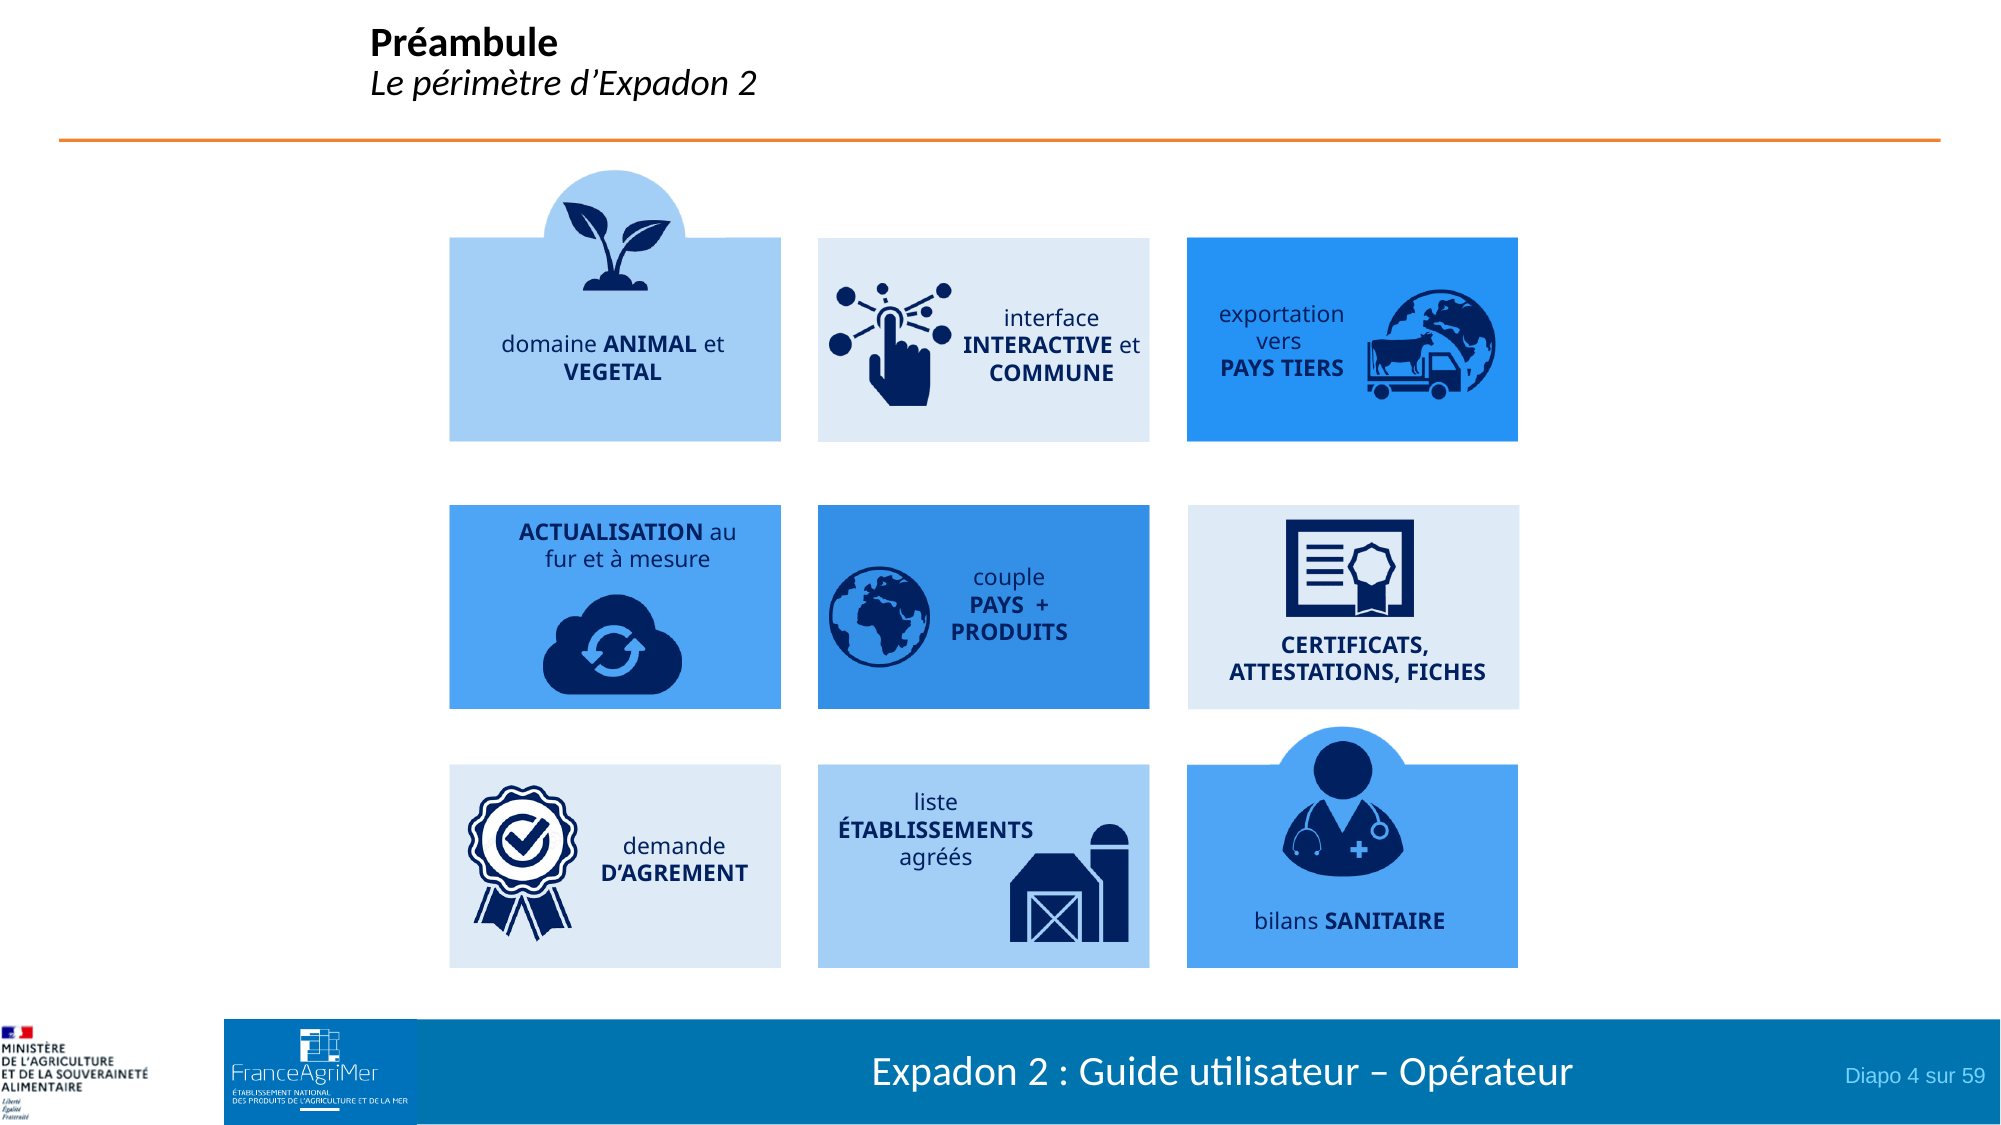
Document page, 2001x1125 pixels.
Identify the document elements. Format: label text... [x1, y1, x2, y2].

picture [0, 1018, 416, 1125]
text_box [288, 154, 1680, 1001]
text_box Préambule Le périmètre d’Expadon 2 [370, 9, 1679, 116]
